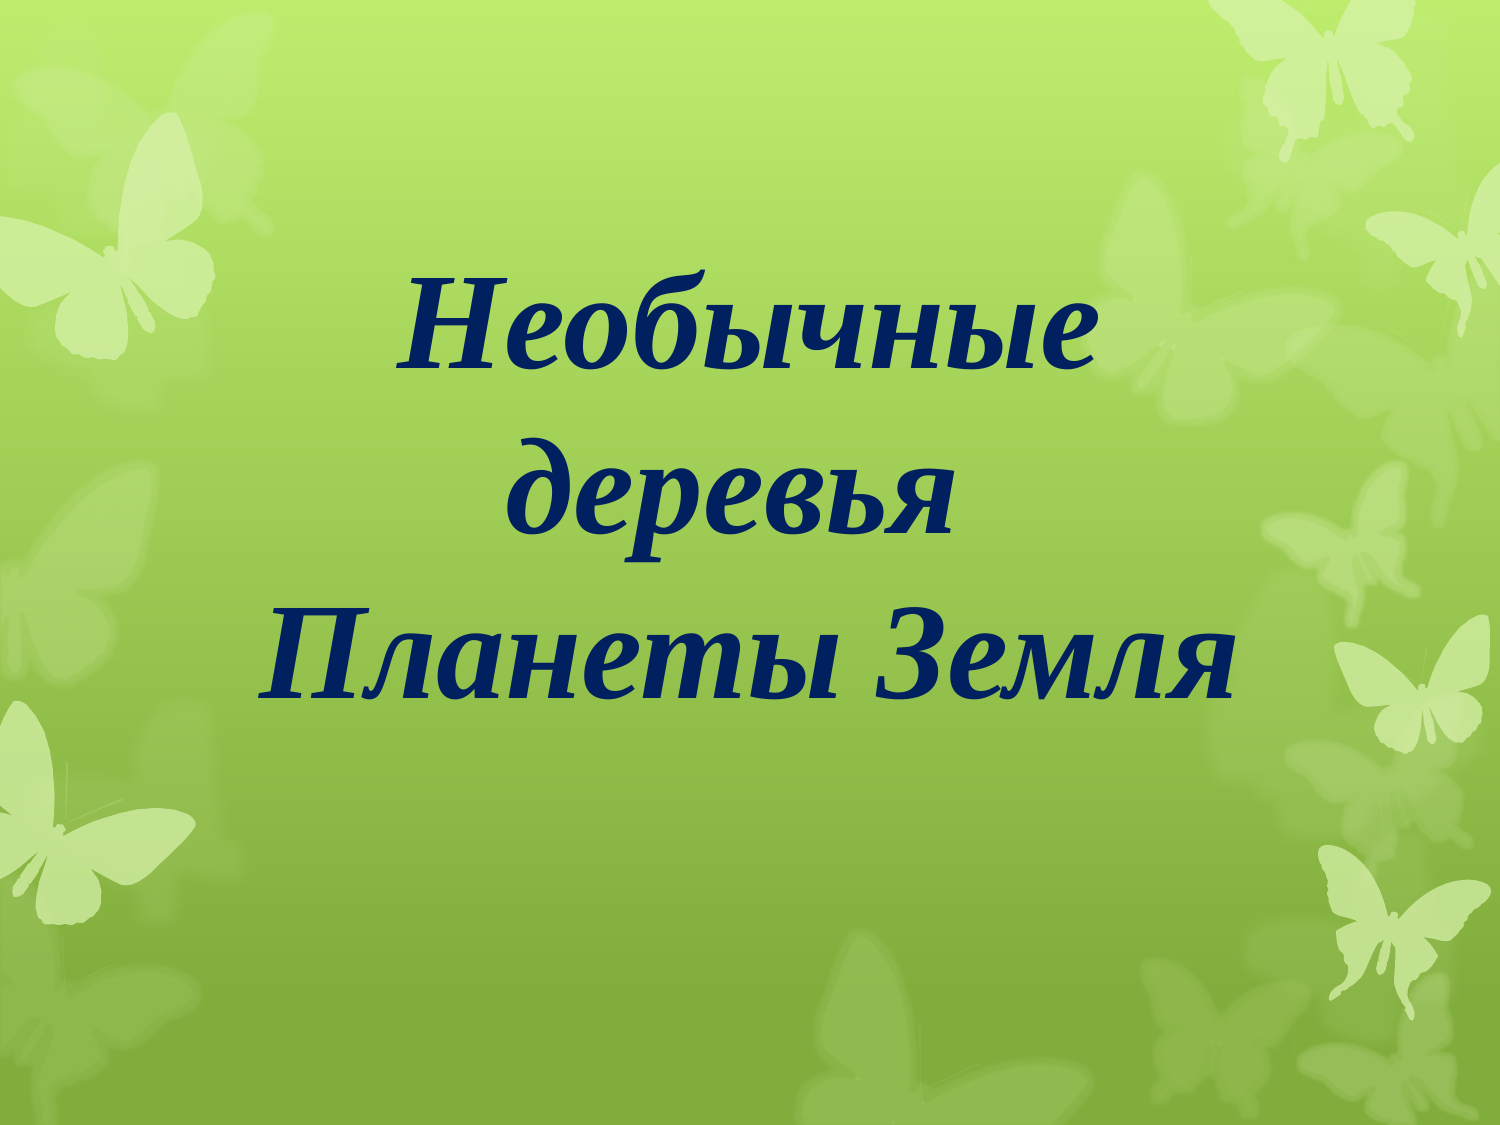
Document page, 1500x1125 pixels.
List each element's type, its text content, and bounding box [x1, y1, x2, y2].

title Необычные деревья Планеты Земля [165, 110, 1335, 846]
